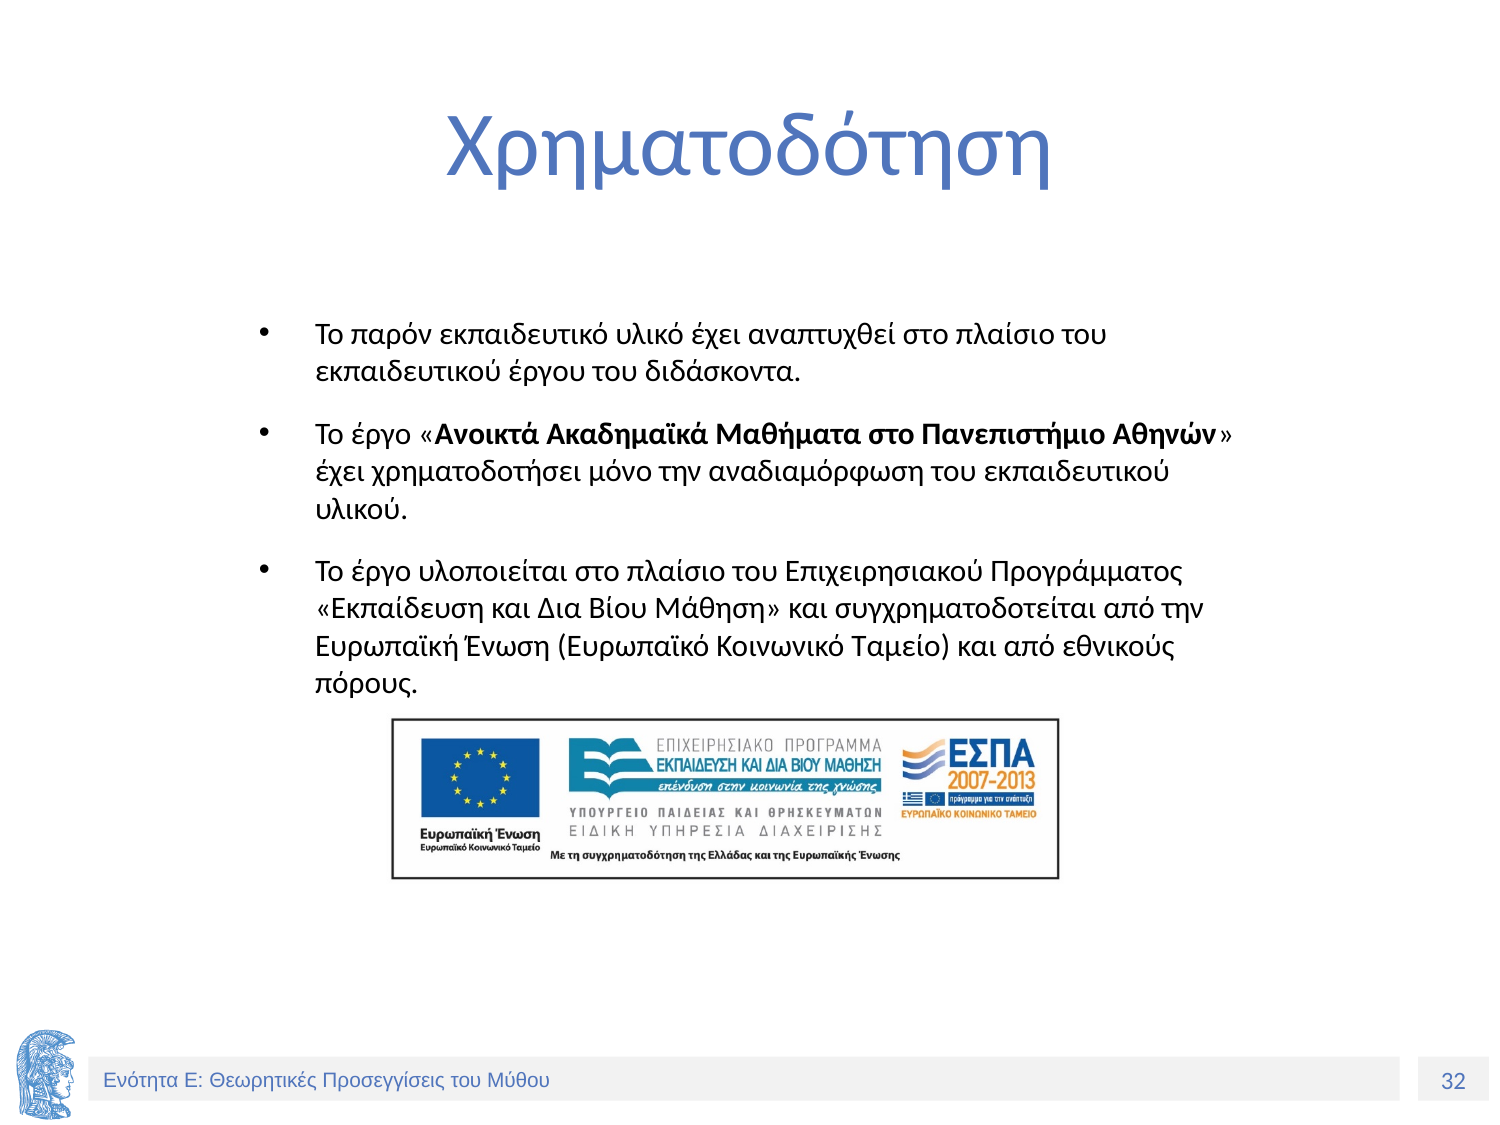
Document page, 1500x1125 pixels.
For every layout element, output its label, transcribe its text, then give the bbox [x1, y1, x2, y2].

title Χρηματοδότηση [75, 45, 1425, 233]
picture [386, 712, 1064, 884]
list Το παρόν εκπαιδευτικό υλικό έχει αναπτυχθεί στo πλαίσιo του εκπαιδευτικού έργου του διδάσκοντα. Το έργο «Ανοικτά Ακαδημαϊκά Μαθήματα στο Πανεπιστήμιο Αθηνών» έχει χρηματοδοτήσει μόνο την αναδιαμόρφωση του εκπαιδευτικού υλικού. Το έργο υλοποιείται στο πλαίσιο του Επιχειρησιακού Προγράμματος «Εκπαίδευση και Δια Βίου Μάθηση» και συγχρηματοδοτείται από την Ευρωπαϊκή Ένωση (Ευρωπαϊκό Κοινωνικό Ταμείο) και από εθνικούς πόρους. [243, 305, 1257, 863]
picture [9, 1026, 81, 1120]
